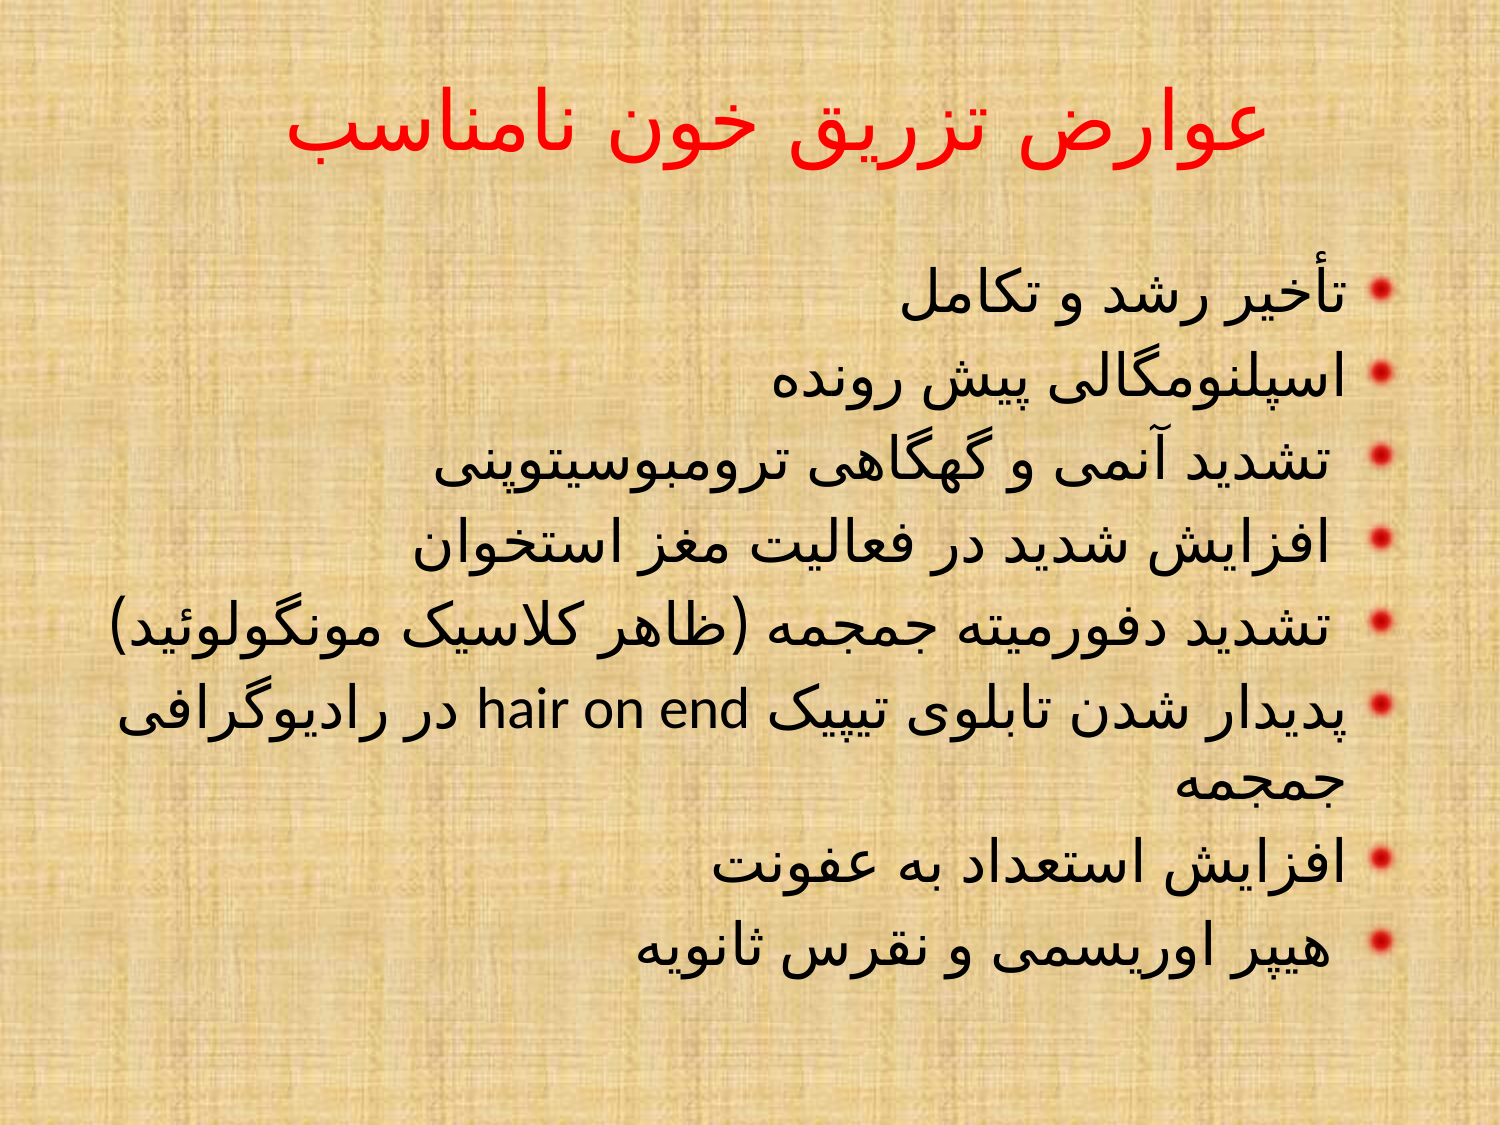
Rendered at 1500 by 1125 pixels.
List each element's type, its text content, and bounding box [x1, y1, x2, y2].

title عوارض تزریق خون نامناسب [58, 35, 1500, 200]
picture [0, 0, 1500, 1125]
list تأخیر رشد و تکامل اسپلنومگالی پیش رونده تشدید آنمی و گهگاهی ترومبوسیتوپنی افزایش شدید در فعالیت مغز استخوان تشدید دفورمیته جمجمه (ظاهر کلاسیک مونگولوئید) پدیدار شدن تابلوی تیپیک hair on end در رادیوگرافی جمجمه افزایش استعداد به عفونت هیپر اوریسمی و نقرس ثانویه [82, 246, 1418, 997]
